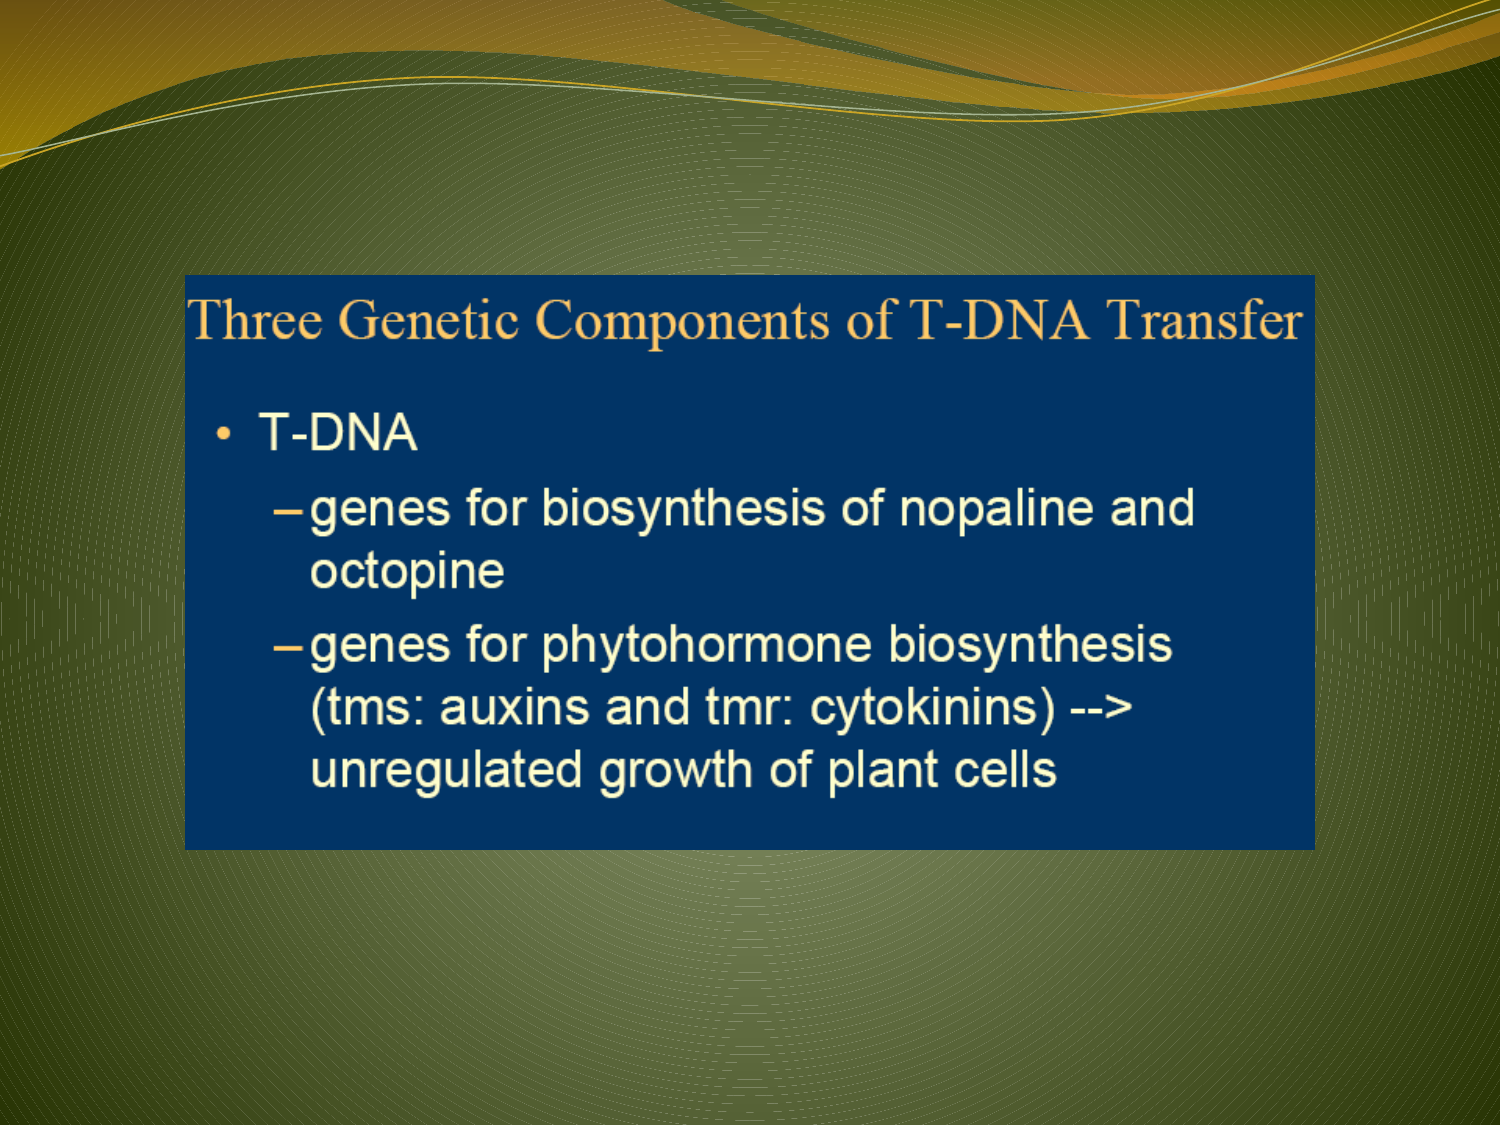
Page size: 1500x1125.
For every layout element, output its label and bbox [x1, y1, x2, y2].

picture [184, 275, 1316, 850]
